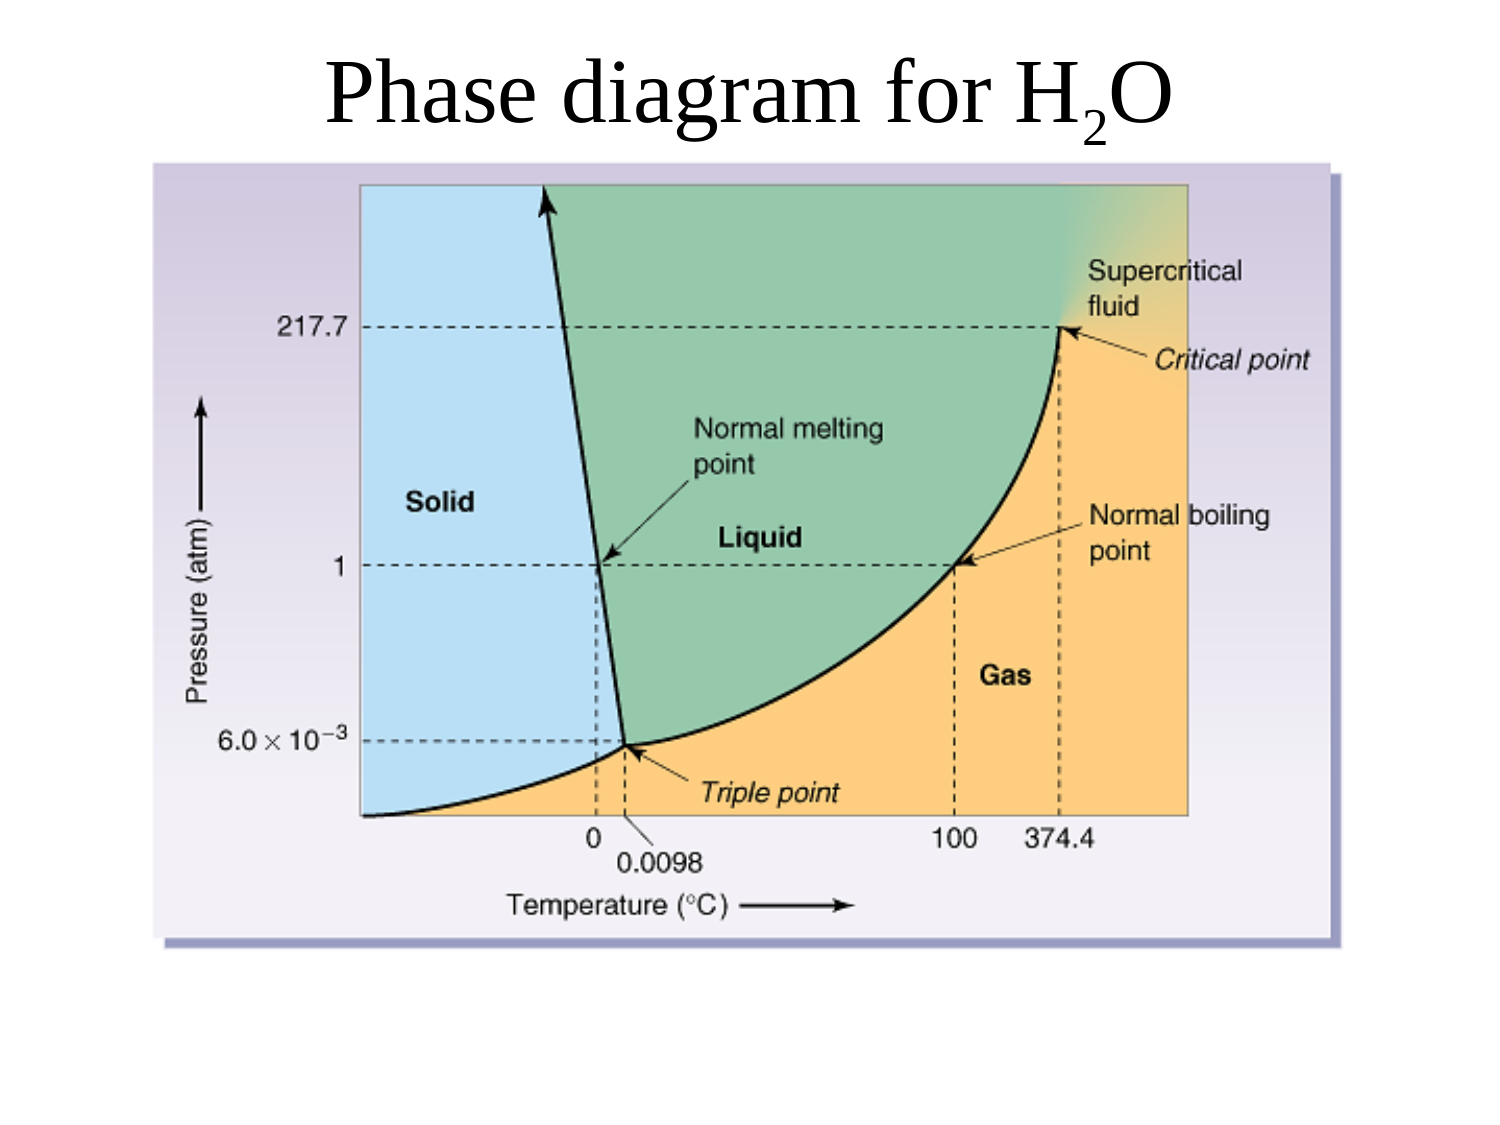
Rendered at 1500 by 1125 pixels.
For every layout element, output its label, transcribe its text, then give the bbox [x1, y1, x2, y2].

picture [124, 145, 1376, 980]
title Phase diagram for H2O [112, 0, 1388, 188]
